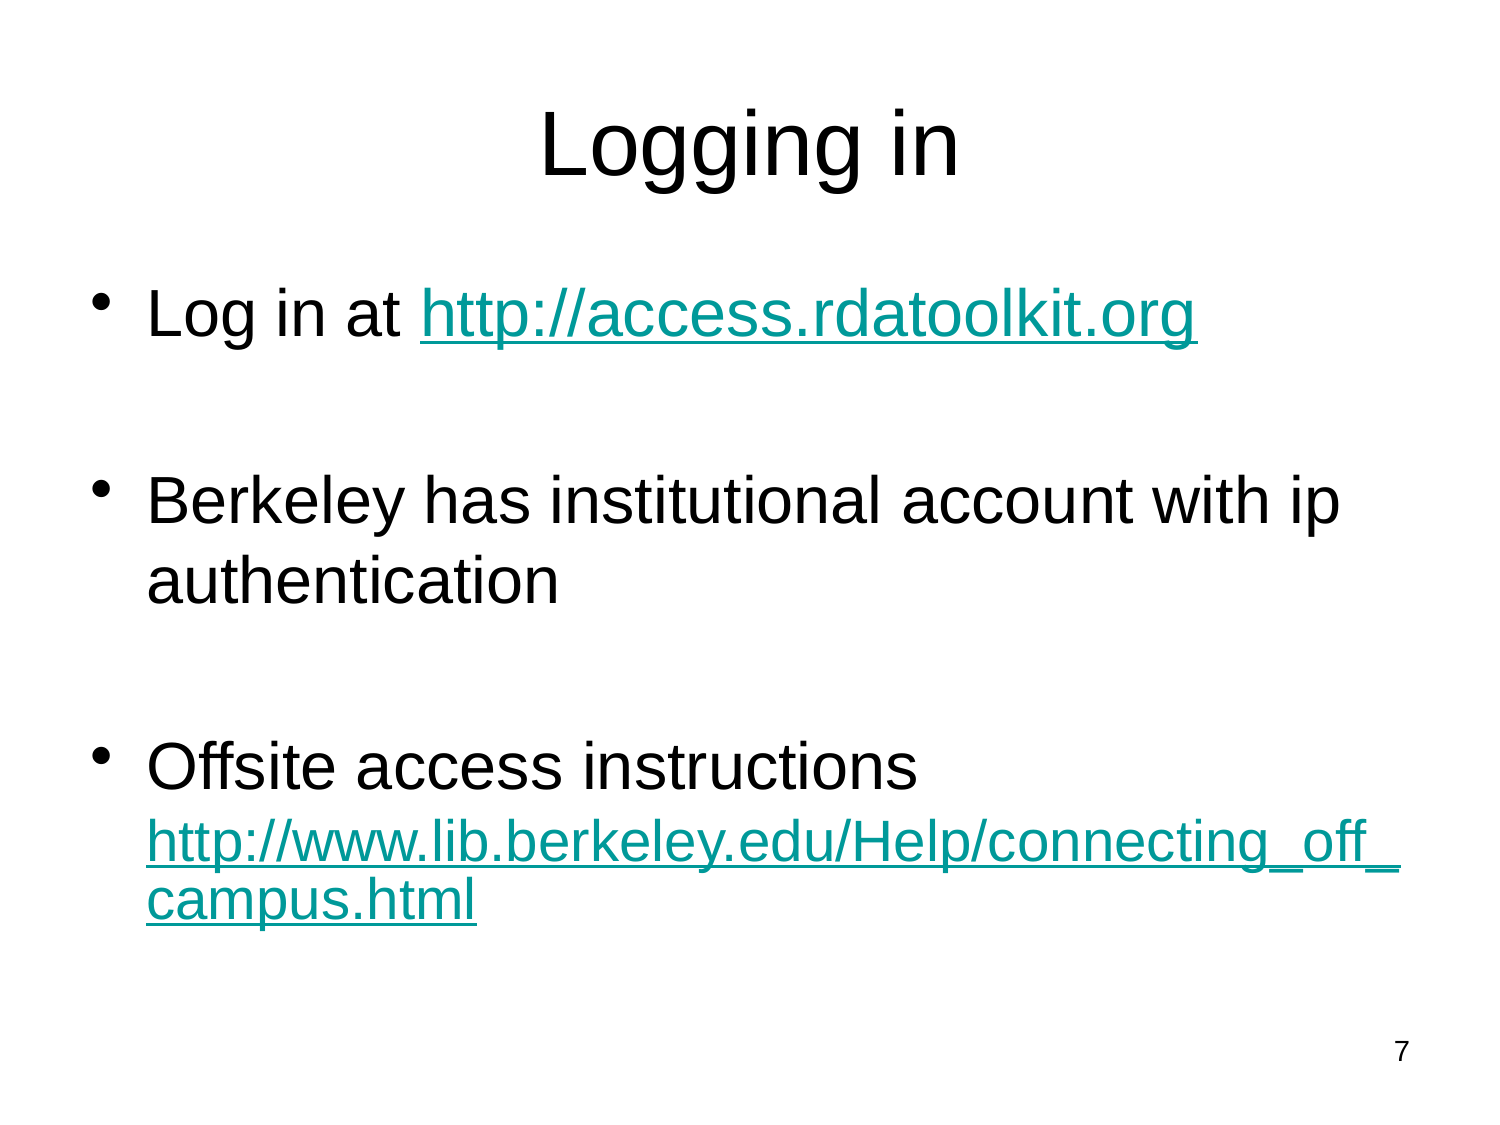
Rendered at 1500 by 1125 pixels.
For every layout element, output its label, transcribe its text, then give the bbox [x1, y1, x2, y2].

title Logging in [75, 45, 1425, 233]
list Log in at http://access.rdatoolkit.org Berkeley has institutional account with ip authentication Offsite access instructions http://www.lib.berkeley.edu/Help/connecting_off_campus.html [75, 262, 1425, 1005]
slide_number 7 [1074, 1024, 1425, 1103]
